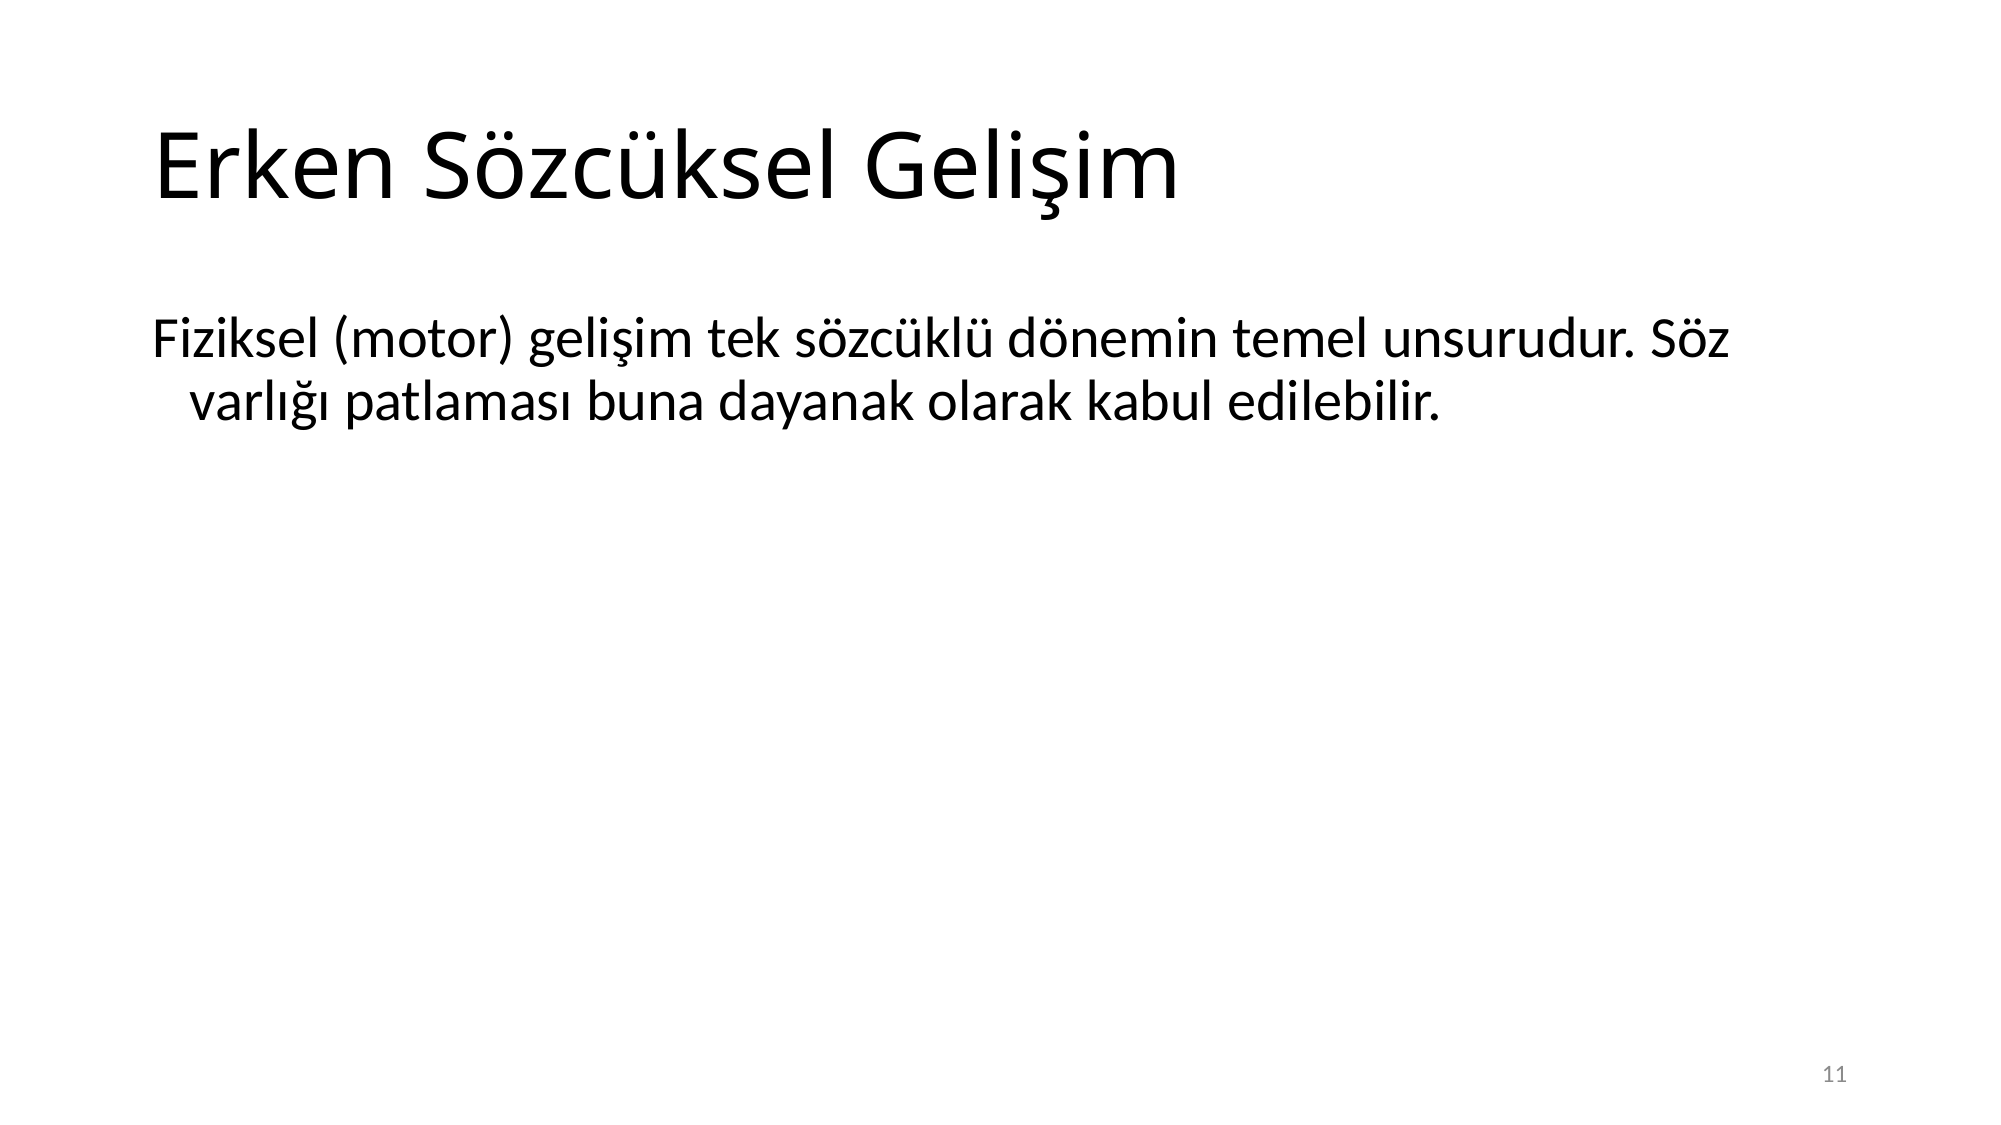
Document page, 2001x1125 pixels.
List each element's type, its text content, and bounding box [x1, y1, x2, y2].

title Erken Sözcüksel Gelişim [137, 59, 1863, 278]
slide_number 11 [1412, 1042, 1863, 1103]
list Fiziksel (motor) gelişim tek sözcüklü dönemin temel unsurudur. Söz varlığı patlaması buna dayanak olarak kabul edilebilir. [137, 299, 1863, 1014]
